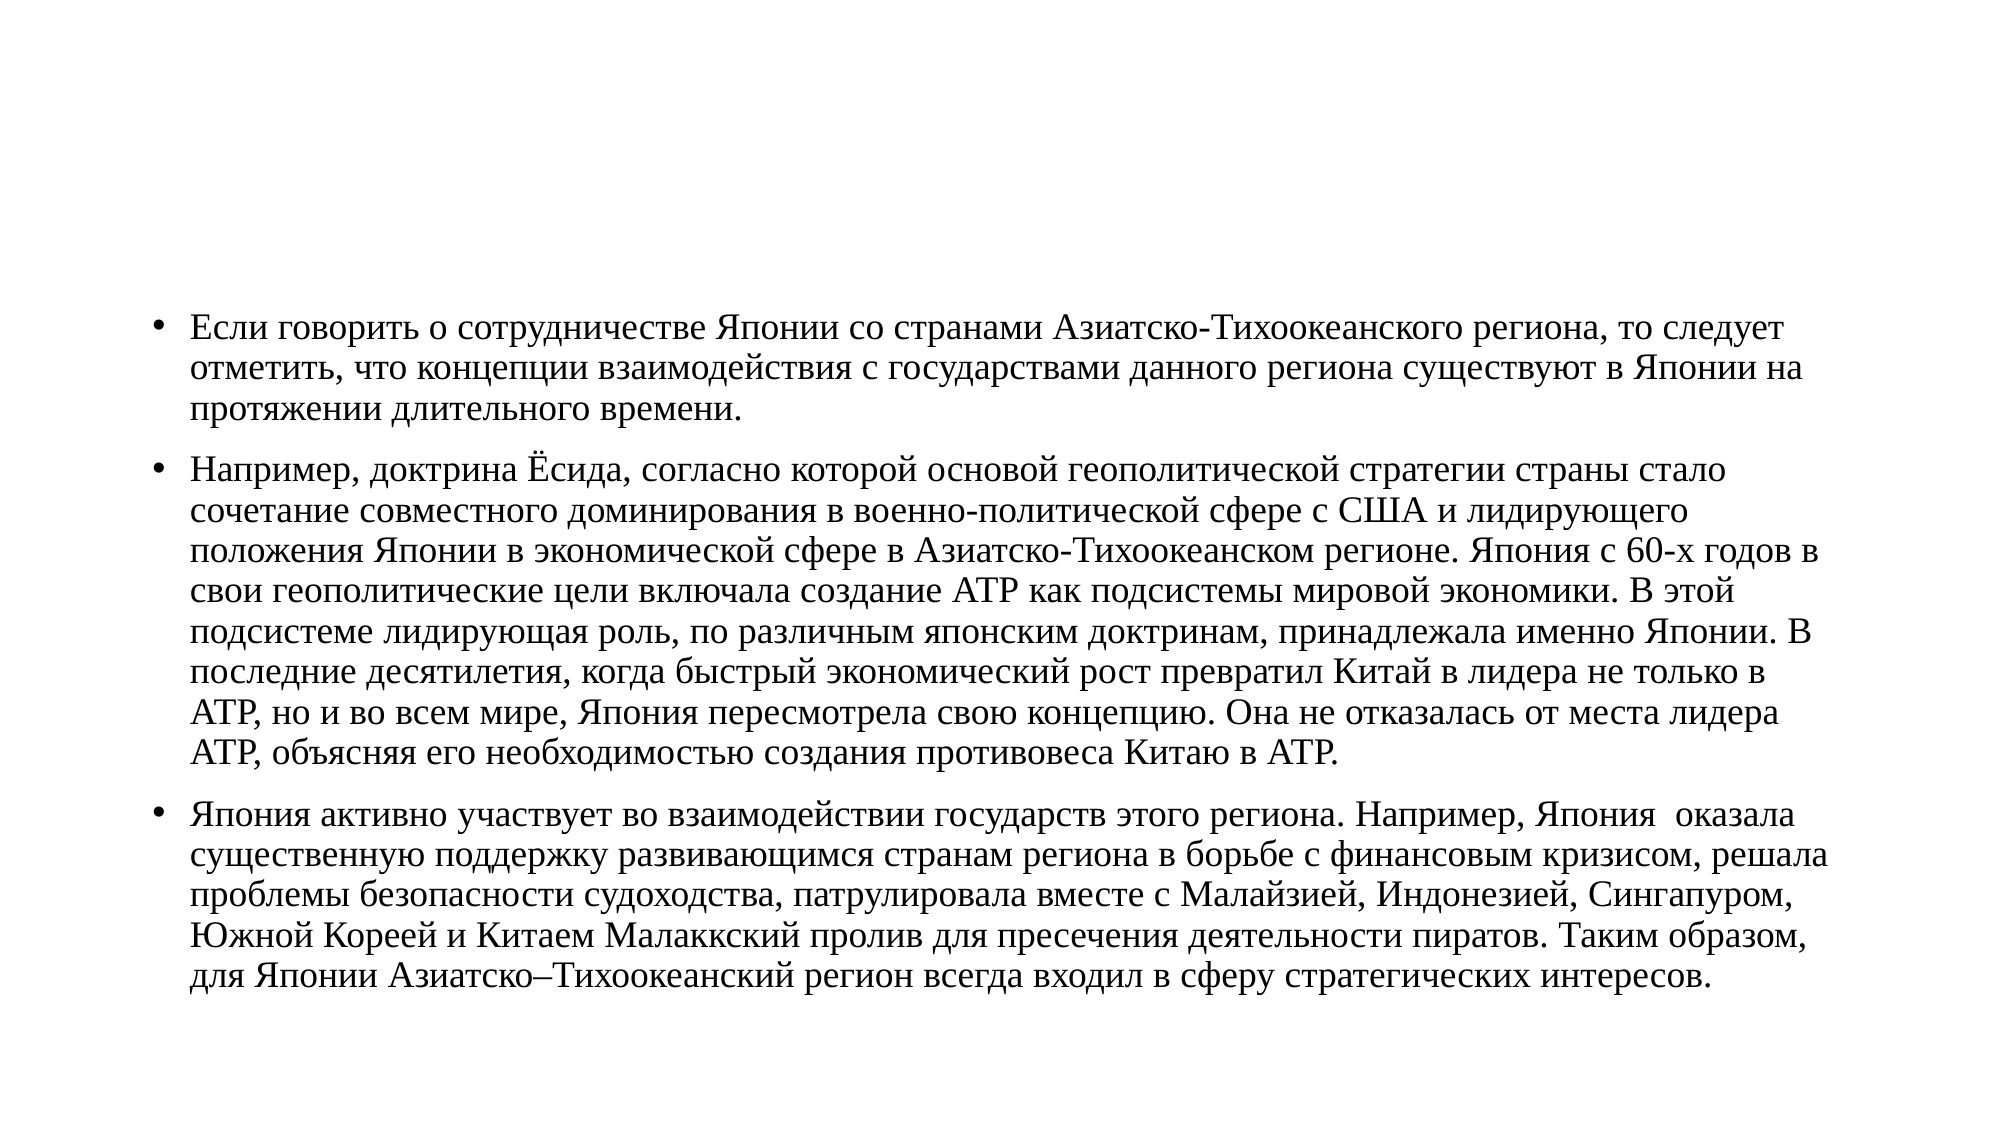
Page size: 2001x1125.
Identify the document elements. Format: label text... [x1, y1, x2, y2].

list Если говорить о сотрудничестве Японии со странами Азиатско-Тихоокеанского региона, то следует отметить, что концепции взаимодействия с государствами данного региона существуют в Японии на протяжении длительного времени. Например, доктрина Ёсида, согласно которой основой геополитической стратегии страны стало сочетание совместного доминирования в военно-политической сфере с США и лидирующего положения Японии в экономической сфере в Азиатско-Тихоокеанском регионе. Япония с 60-х годов в свои геополитические цели включала создание АТР как подсистемы мировой экономики. В этой подсистеме лидирующая роль, по различным японским доктринам, принадлежала именно Японии. В последние десятилетия, когда быстрый экономический рост превратил Китай в лидера не только в АТР, но и во всем мире, Япония пересмотрела свою концепцию. Она не отказалась от места лидера АТР, объясняя его необходимостью создания противовеса Китаю в АТР. Япония активно участвует во взаимодействии государств этого региона. Например, Япония оказала существенную поддержку развивающимся странам региона в борьбе с финансовым кризисом, решала проблемы безопасности судоходства, патрулировала вместе с Малайзией, Индонезией, Сингапуром, Южной Кореей и Китаем Малаккский пролив для пресечения деятельности пиратов. Таким образом, для Японии Азиатско–Тихоокеанский регион всегда входил в сферу стратегических интересов. [137, 299, 1863, 1014]
